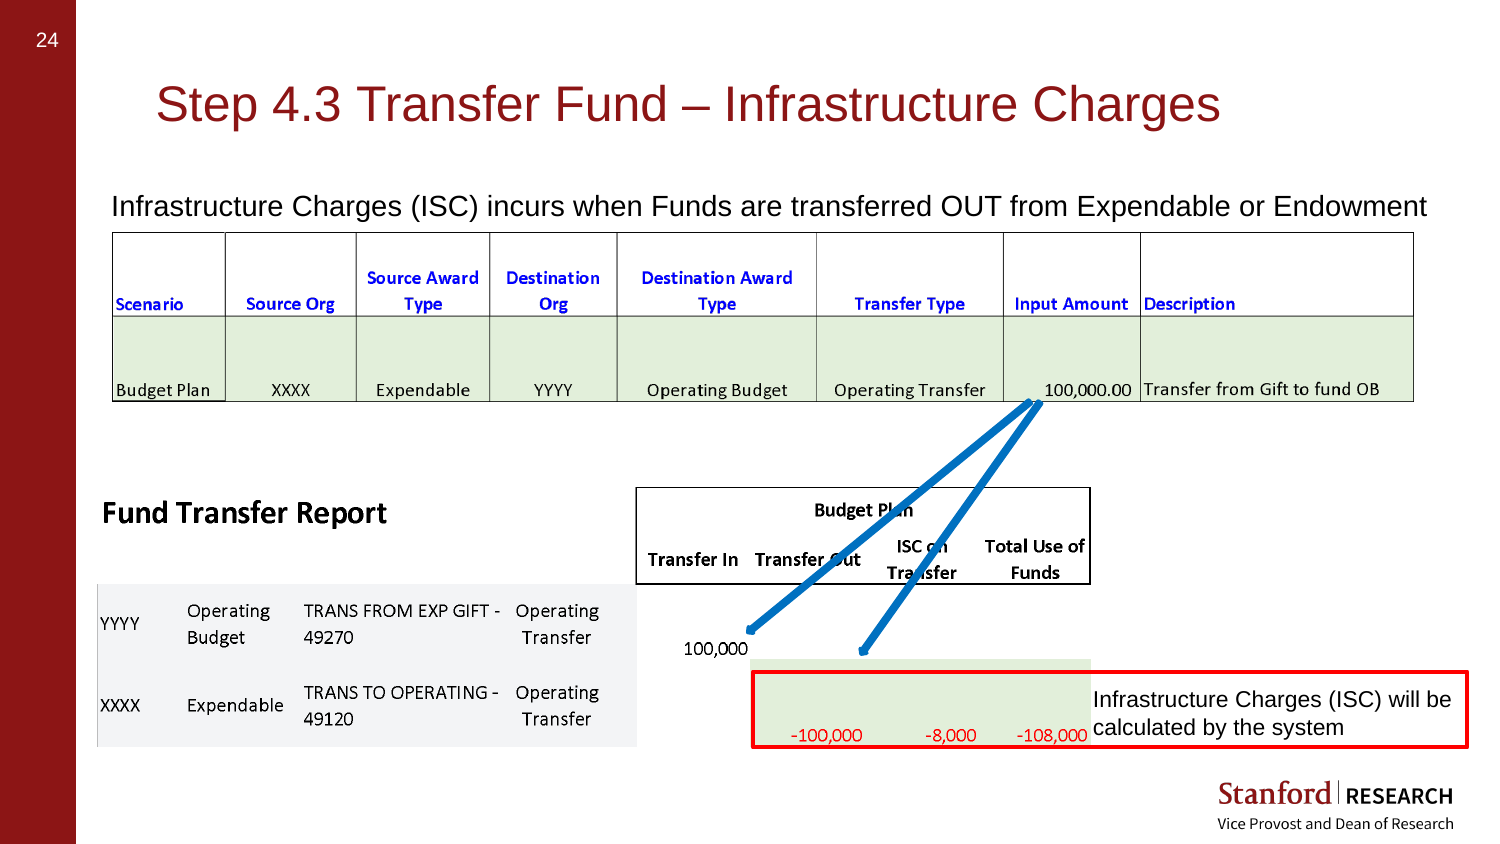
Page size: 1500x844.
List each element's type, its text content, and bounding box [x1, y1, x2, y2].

text_box [1094, 671, 1468, 748]
picture [111, 232, 1414, 402]
title Step 4.3 Transfer Fund – Infrastructure Charges [155, 58, 1420, 140]
picture [1204, 765, 1500, 843]
text_box [978, 410, 1037, 485]
text_box [925, 410, 1023, 485]
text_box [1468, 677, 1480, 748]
text_box Infrastructure Charges (ISC) incurs when Funds are transferred OUT from Expendable or Endowment [96, 179, 1447, 230]
picture [95, 487, 1091, 747]
